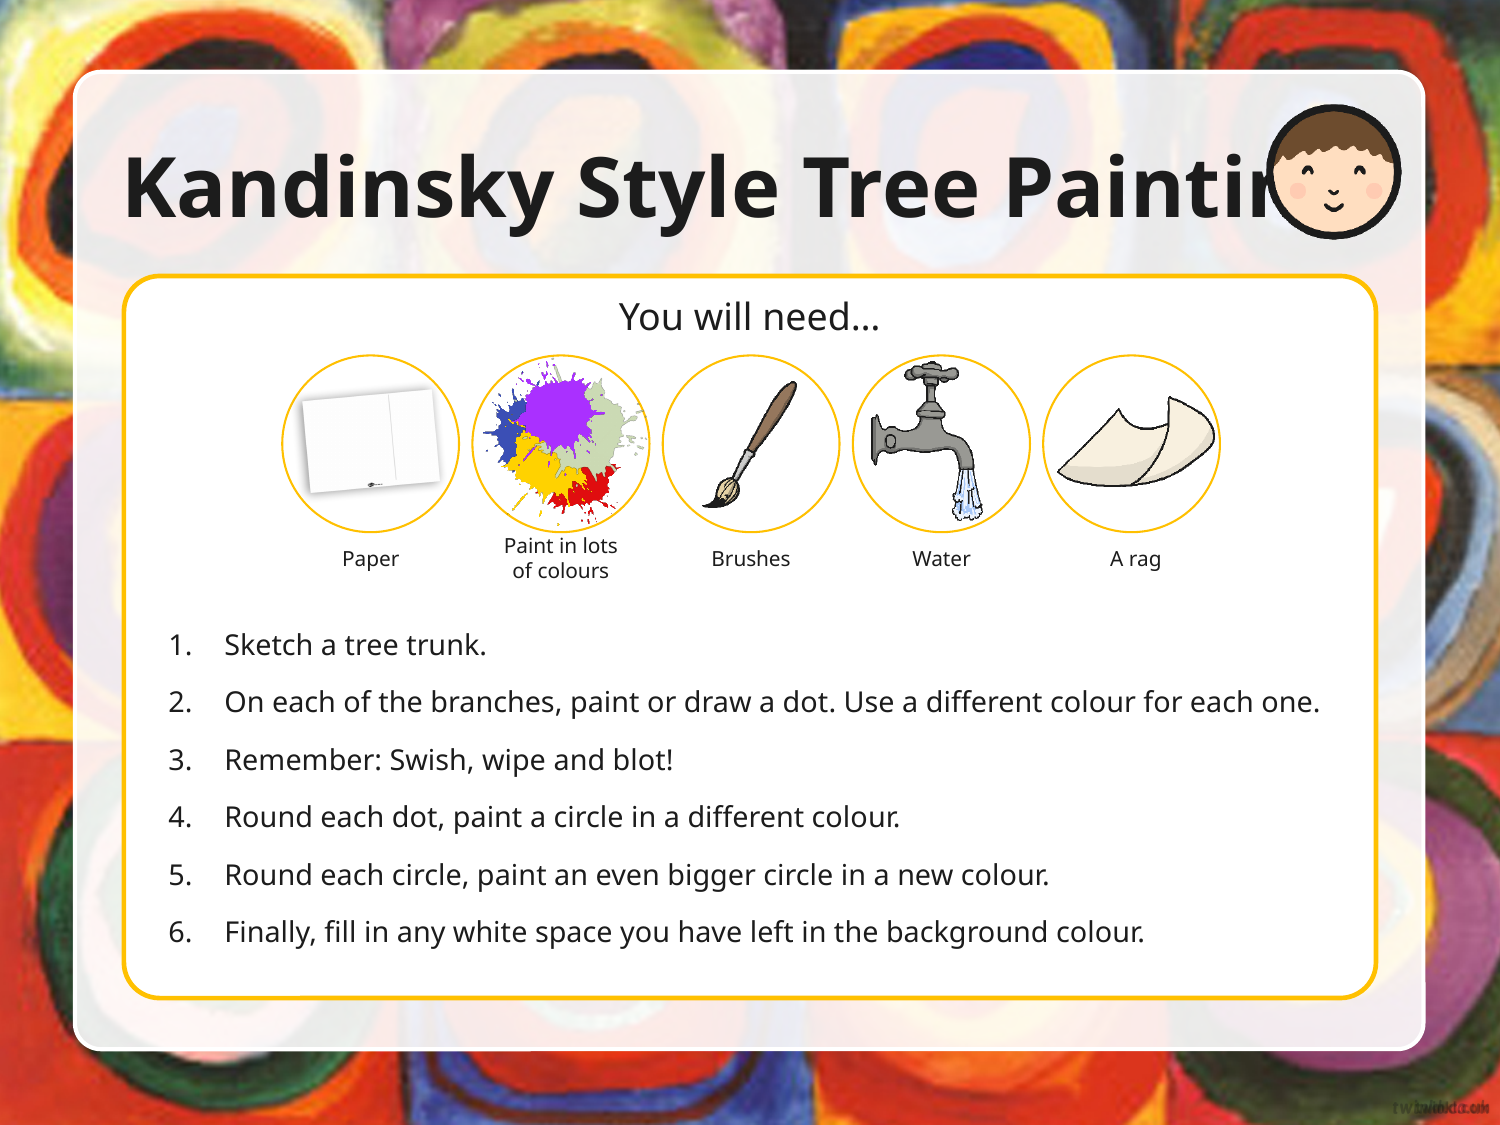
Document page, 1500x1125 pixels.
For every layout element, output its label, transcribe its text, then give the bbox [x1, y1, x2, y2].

text_box A rag [979, 537, 1293, 578]
text_box [621, 438, 651, 511]
text_box You will need… [385, 304, 1115, 537]
text_box [851, 388, 871, 500]
text_box Paint in lots of colours [428, 525, 694, 591]
text_box Water [784, 537, 979, 578]
text_box [907, 354, 976, 361]
text_box [562, 354, 587, 358]
text_box [281, 354, 461, 534]
text_box [896, 364, 1032, 534]
text_box [122, 304, 385, 965]
text_box [471, 399, 500, 510]
text_box [1115, 304, 1378, 971]
text_box Paper [237, 537, 428, 578]
text_box Sketch a tree trunk. On each of the branches, paint or draw a dot. Use a different colour for each one. Remember: Swish, wipe and blot! Round each dot, paint a circle in a different colour. Round each circle, paint an even bigger circle in a new colour. Finally, fill in any white space you have left in the background colour. [123, 575, 1376, 999]
text_box [1215, 411, 1221, 476]
text_box Brushes [618, 537, 784, 578]
text_box [661, 354, 841, 534]
text_box [1042, 354, 1210, 534]
picture [0, 0, 1500, 1125]
title Kandinsky Style Tree Painting [73, 78, 1426, 304]
